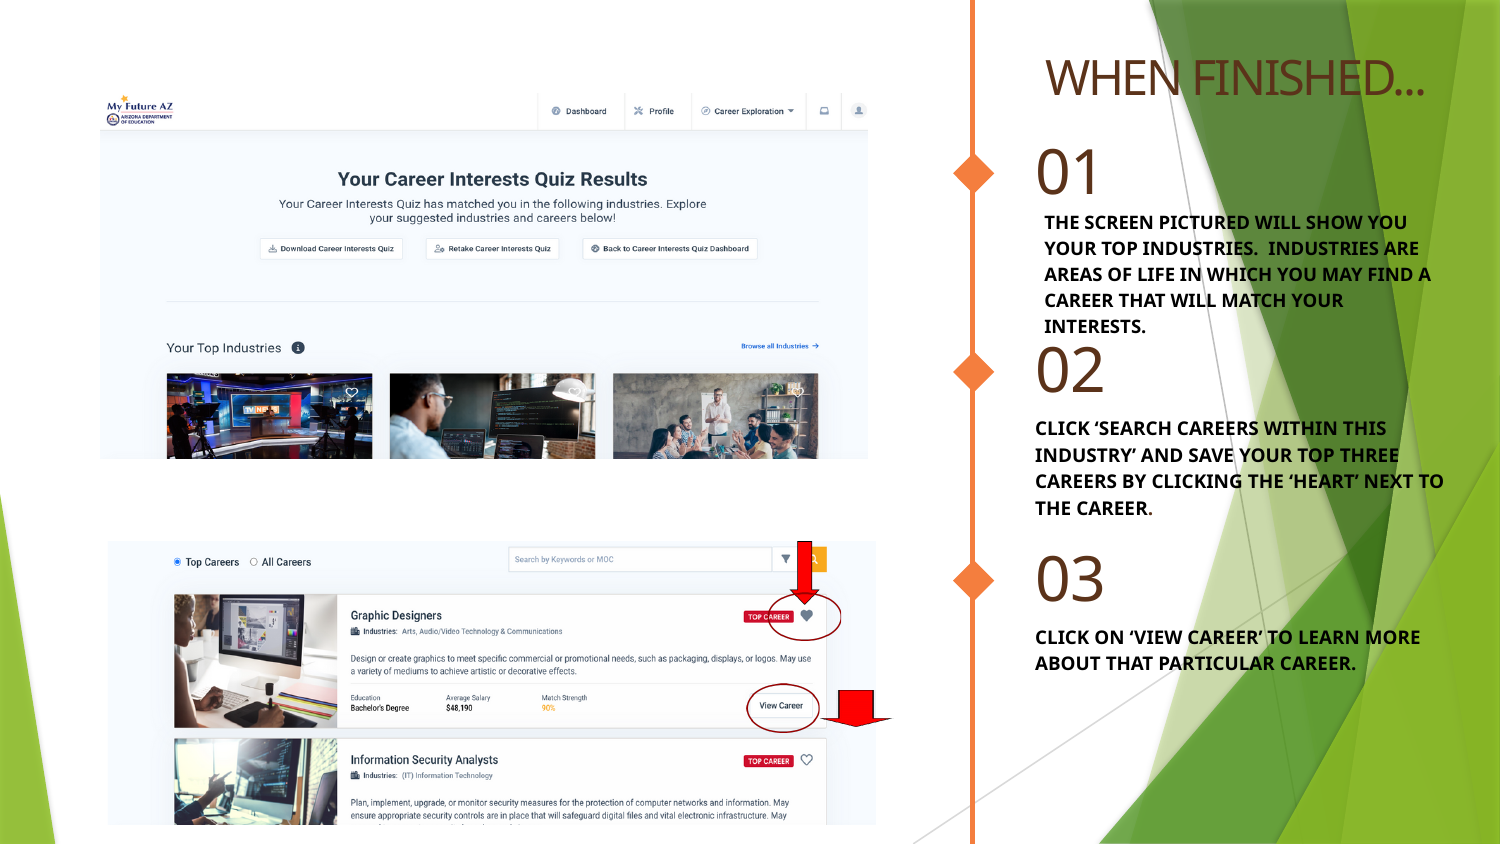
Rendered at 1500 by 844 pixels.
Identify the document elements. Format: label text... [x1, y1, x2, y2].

text_box CLICK ‘SEARCH CAREERS WITHIN THIS INDUSTRY’ AND SAVE YOUR TOP THREE CAREERS BY CLICKING THE ‘HEART’ NEXT TO THE CAREER. [1035, 412, 1451, 520]
text_box [820, 690, 894, 727]
text_box [789, 541, 820, 592]
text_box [952, 152, 995, 195]
text_box CLICK ON ‘VIEW CAREER’ TO LEARN MORE ABOUT THAT PARTICULAR CAREER. [1035, 621, 1451, 675]
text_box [952, 350, 995, 394]
text_box [767, 592, 842, 641]
text_box [746, 683, 820, 733]
text_box 03 [1035, 549, 1216, 615]
text_box 01 [1035, 142, 1216, 207]
text_box THE SCREEN PICTURED WILL SHOW YOU YOUR TOP INDUSTRIES. INDUSTRIES ARE AREAS OF LIFE IN WHICH YOU MAY FIND A CAREER THAT WILL MATCH YOUR INTERESTS. [1044, 206, 1451, 337]
text_box 02 [1035, 340, 1216, 406]
text_box WHEN FINISHED... [972, 52, 1500, 106]
text_box [107, 541, 876, 825]
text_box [952, 559, 995, 602]
text_box [100, 93, 868, 459]
